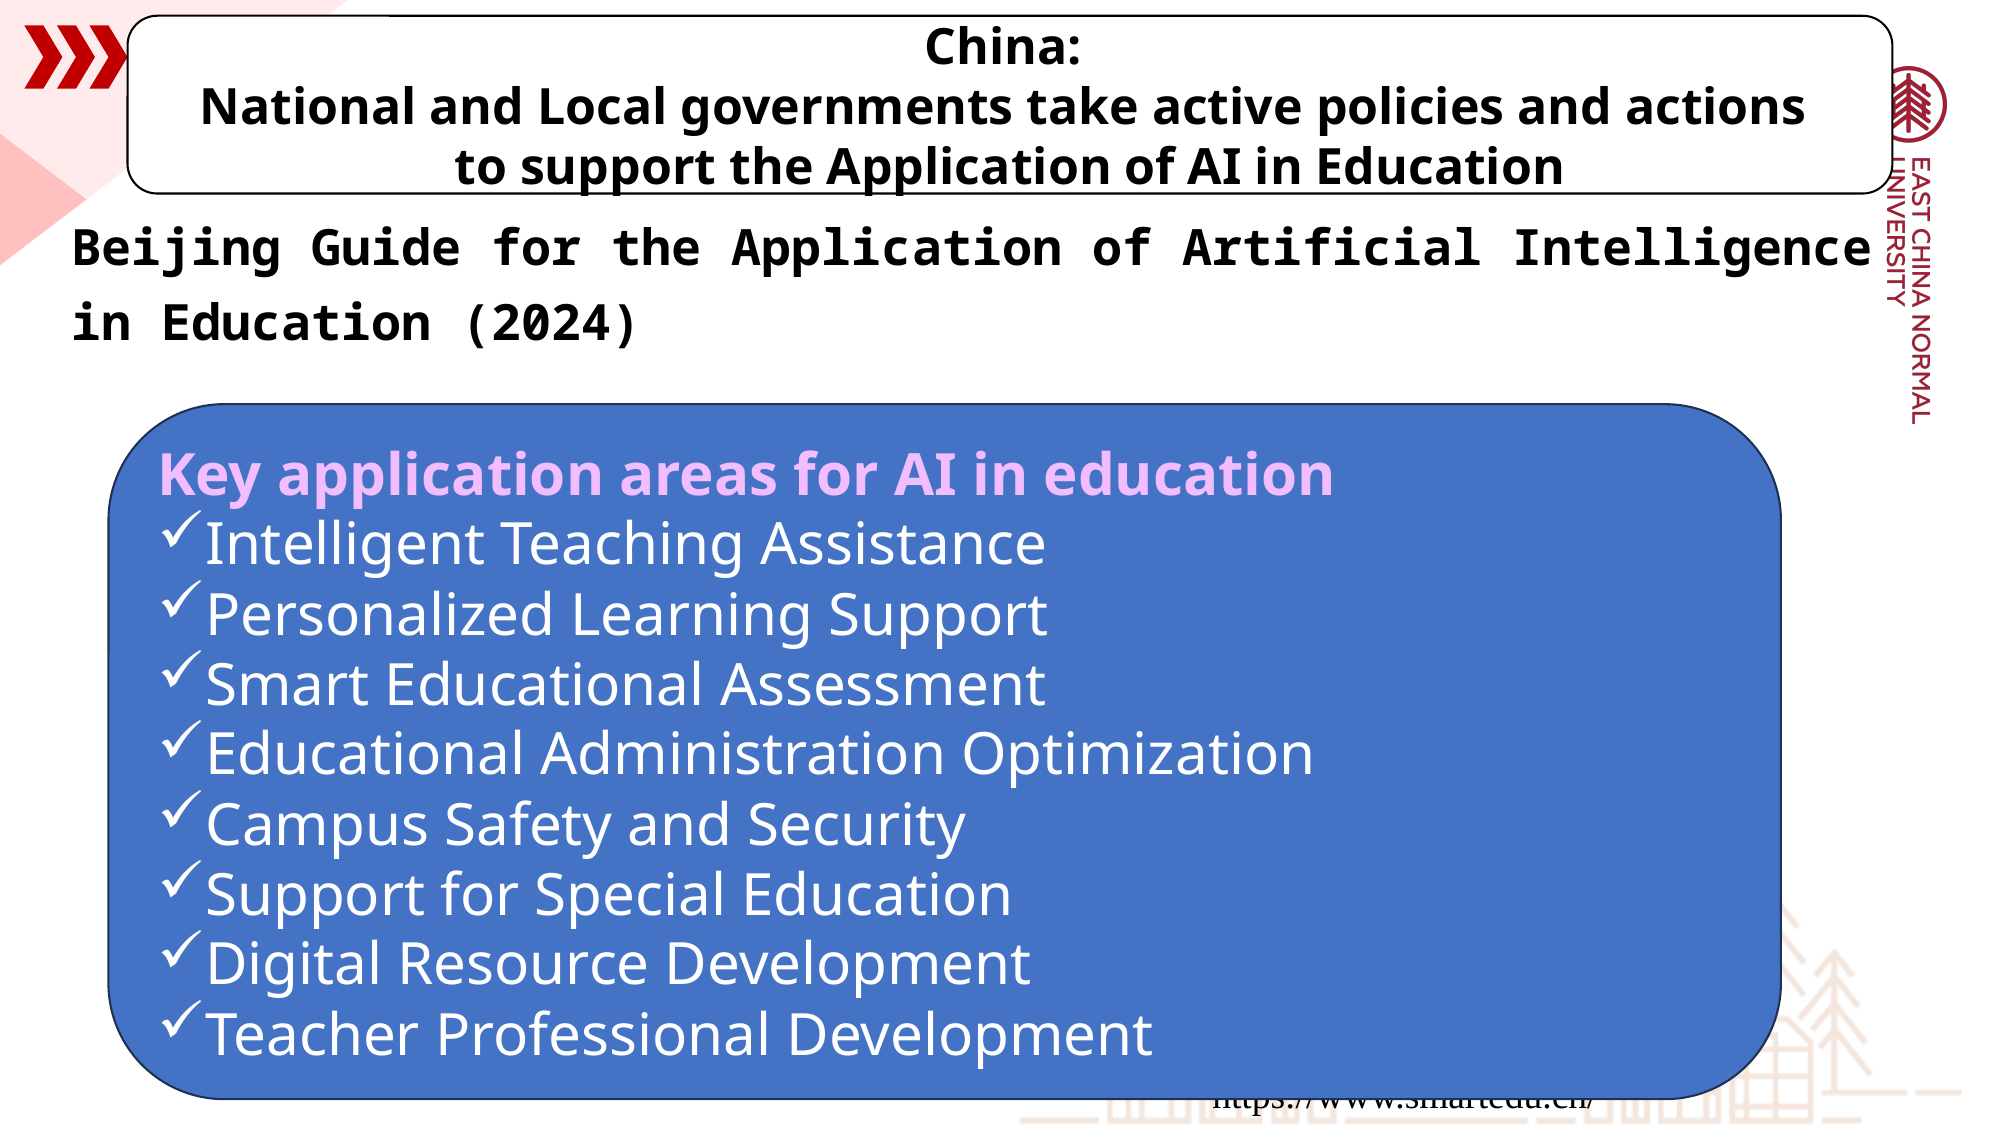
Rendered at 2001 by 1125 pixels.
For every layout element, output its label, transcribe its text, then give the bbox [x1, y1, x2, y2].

text_box China: National and Local governments take active policies and actions to support the Application of AI in Education [126, 14, 1894, 195]
text_box Key application areas for AI in education Intelligent Teaching Assistance Personalized Learning Support Smart Educational Assessment Educational Administration Optimization Campus Safety and Security Support for Special Education Digital Resource Development Teacher Professional Development [107, 403, 1782, 1101]
picture [0, 66, 1985, 1125]
text_box https://www.smartedu.cn/ [1197, 1052, 2000, 1124]
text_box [24, 25, 128, 89]
text_box Beijing Guide for the Application of Artificial Intelligence in Education (2024) [56, 193, 1893, 359]
